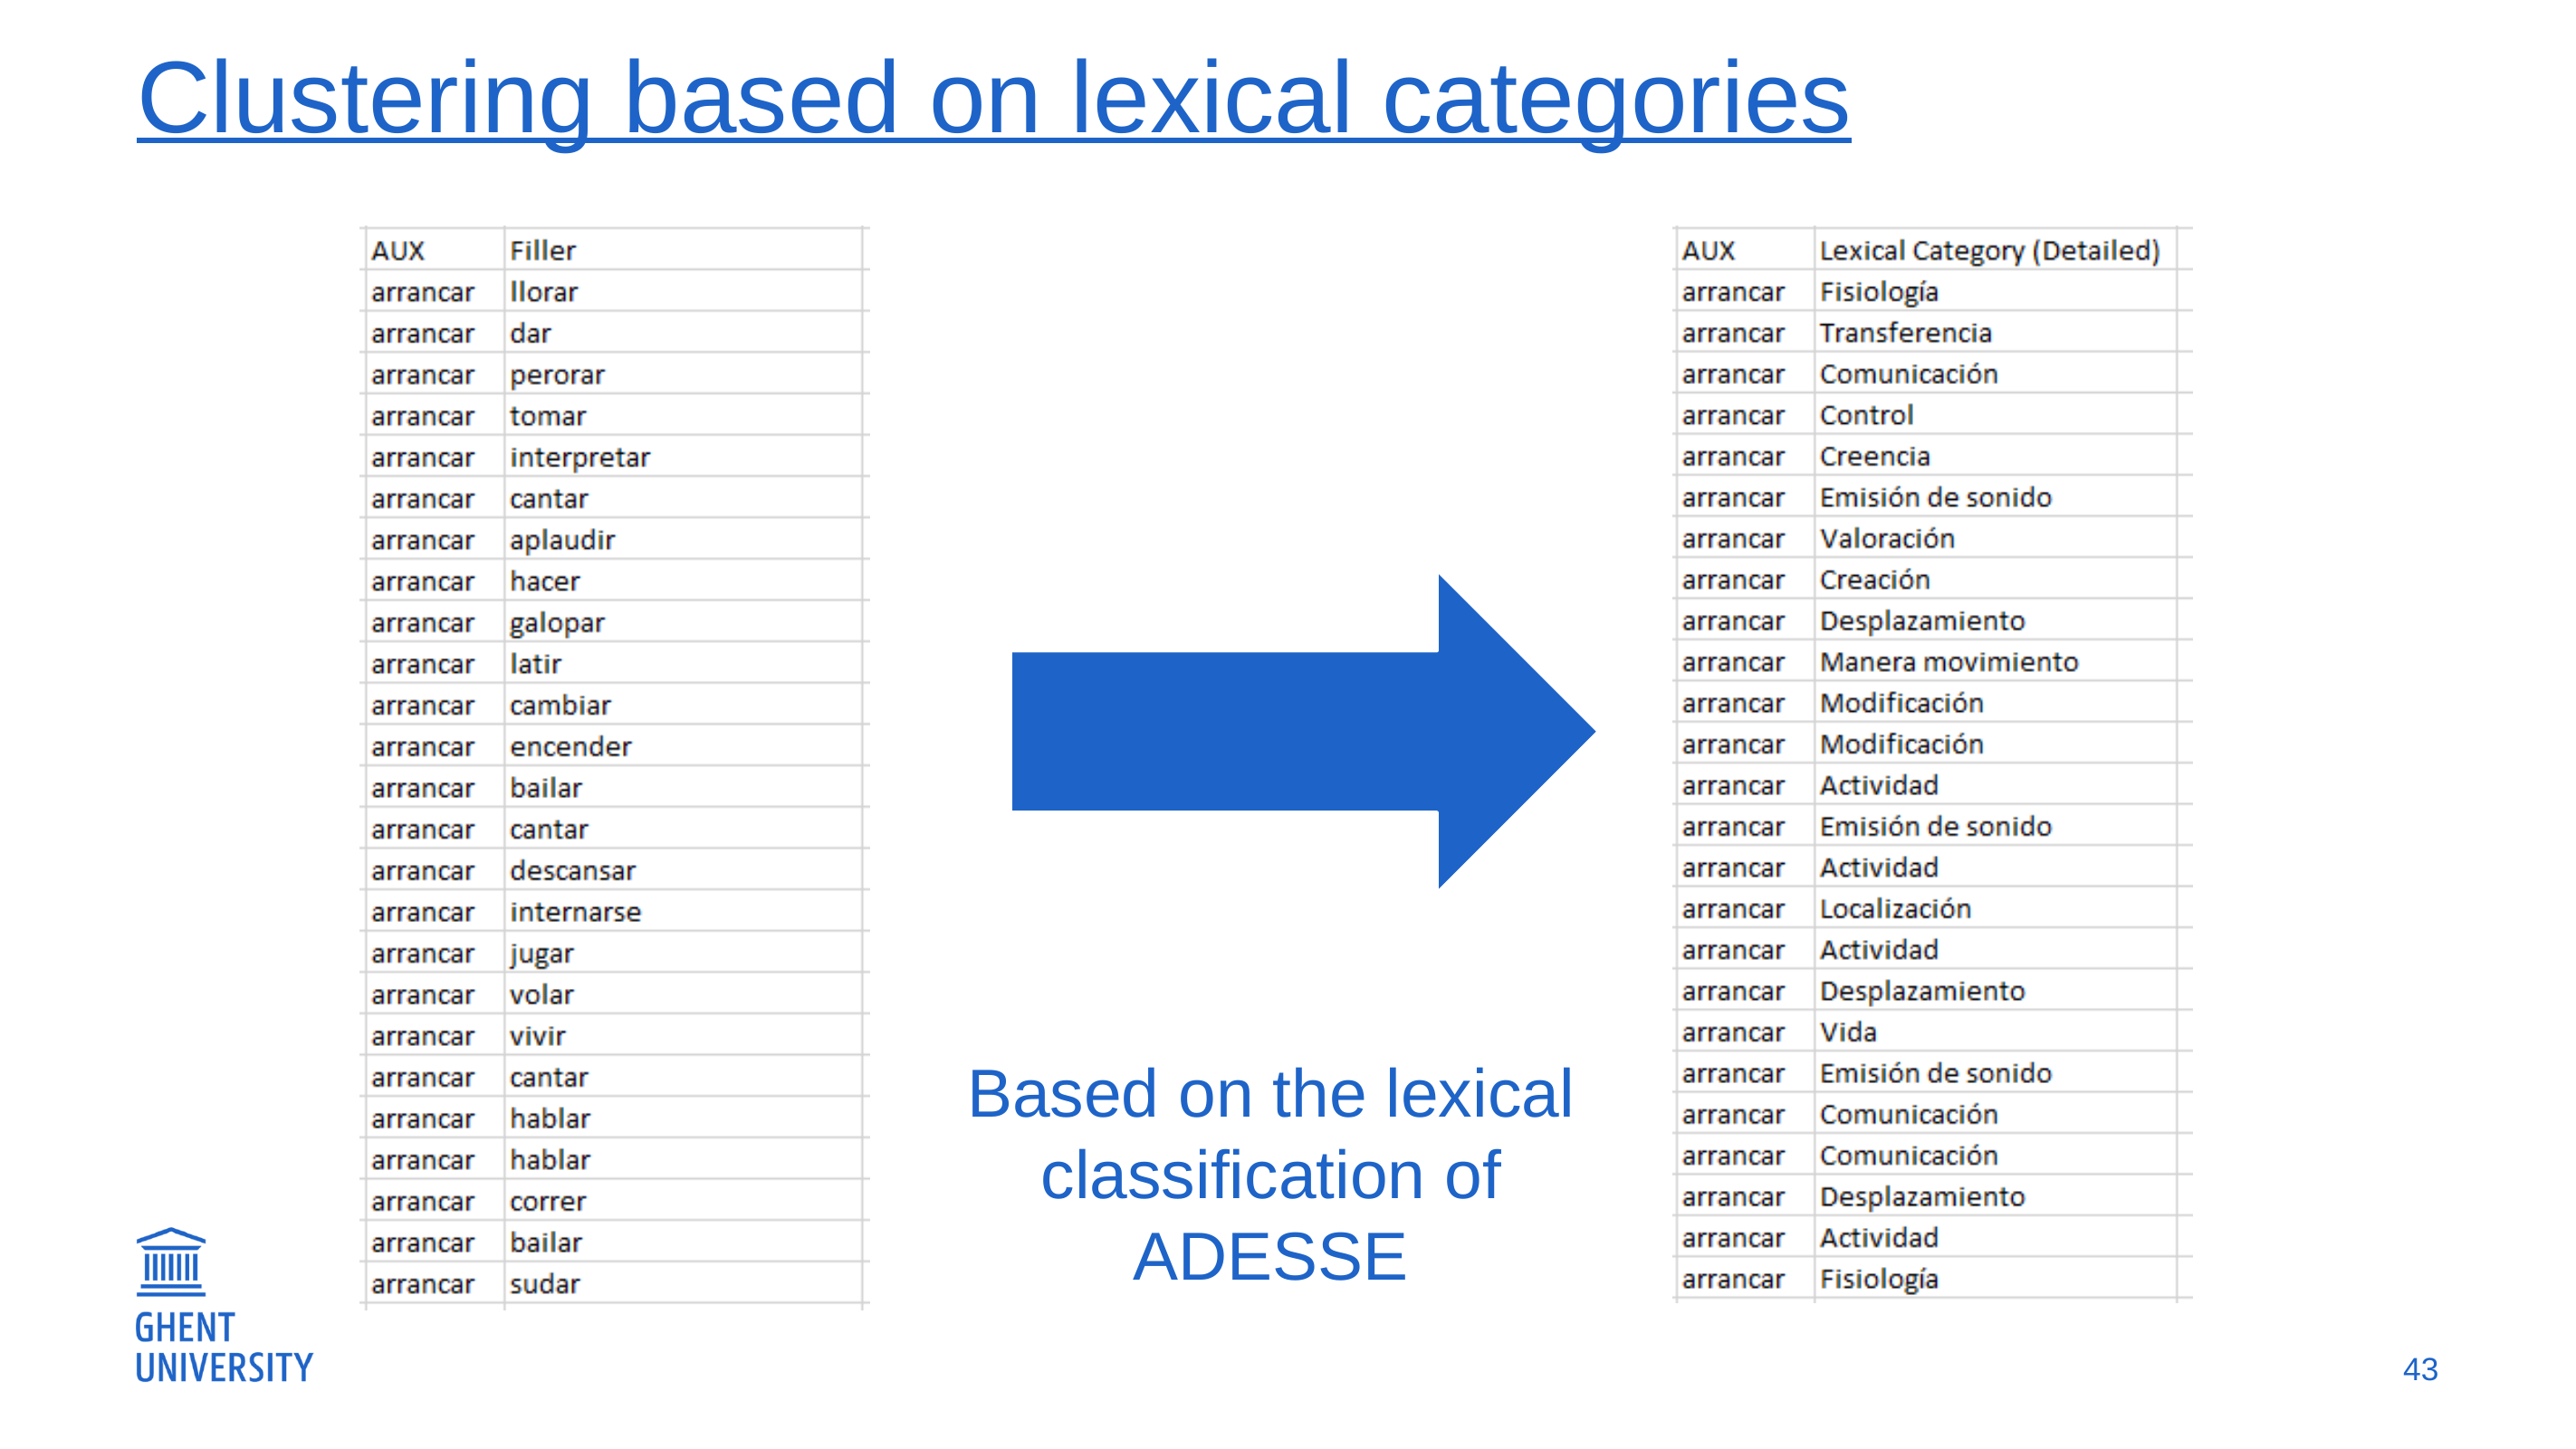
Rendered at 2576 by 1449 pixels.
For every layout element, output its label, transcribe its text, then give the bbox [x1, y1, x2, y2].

title Clustering based on lexical categories [123, 37, 2456, 166]
picture [68, 226, 870, 1449]
slide_number 43 [2315, 1329, 2453, 1407]
text_box [1008, 567, 1601, 896]
text_box Based on the lexical classification of ADESSE [953, 1041, 1590, 1300]
picture [1672, 226, 2193, 1304]
